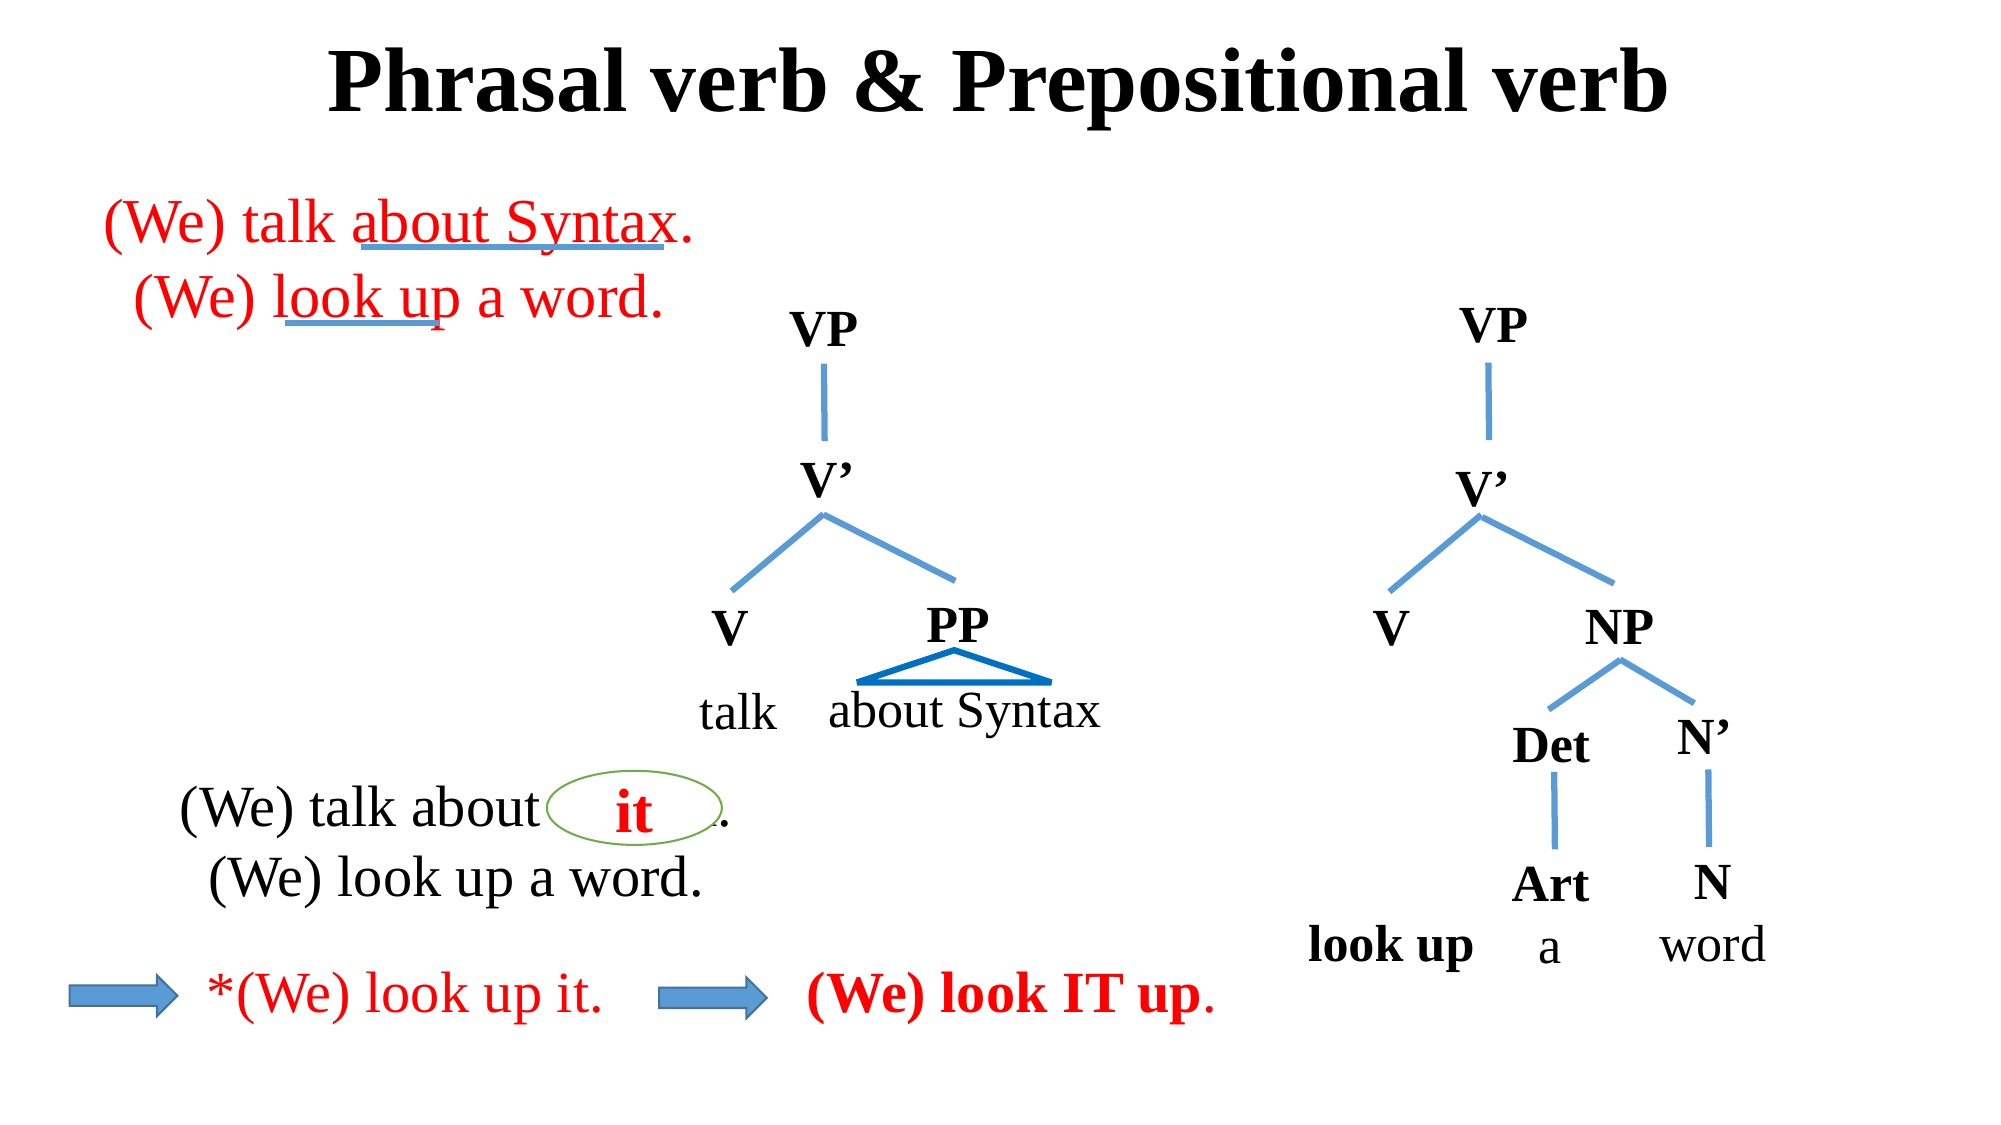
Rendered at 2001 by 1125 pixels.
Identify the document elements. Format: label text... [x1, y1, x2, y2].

text_box talk [634, 674, 843, 743]
text_box [658, 974, 769, 1021]
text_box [1619, 659, 1695, 704]
text_box N word [1637, 857, 1788, 962]
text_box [1389, 514, 1482, 592]
text_box NP [1553, 585, 1686, 659]
text_box Art a [1484, 861, 1617, 962]
text_box (We) look IT up. [791, 946, 1288, 1031]
text_box it [545, 769, 723, 846]
text_box *(We) look up it. [192, 946, 627, 1032]
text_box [823, 514, 956, 581]
text_box VP [1427, 282, 1560, 361]
text_box [882, 649, 1027, 673]
text_box (We) talk about Syntax. (We) look up a word. [67, 174, 732, 335]
text_box VP [757, 286, 890, 364]
text_box PP [892, 583, 1025, 661]
text_box V’ [1416, 446, 1549, 517]
text_box V [663, 585, 796, 663]
text_box (We) talk about Syntax. (We) look up a word. [124, 762, 788, 914]
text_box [1482, 517, 1615, 584]
text_box V’ [761, 438, 894, 514]
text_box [731, 514, 824, 592]
text_box about Syntax [794, 673, 1135, 741]
text_box V [1325, 593, 1458, 656]
text_box [68, 972, 179, 1019]
title Phrasal verb & Prepositional verb [137, 23, 1863, 140]
text_box look up [1287, 907, 1496, 975]
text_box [1548, 659, 1621, 710]
text_box Det [1485, 710, 1618, 773]
text_box N’ [1638, 702, 1771, 765]
